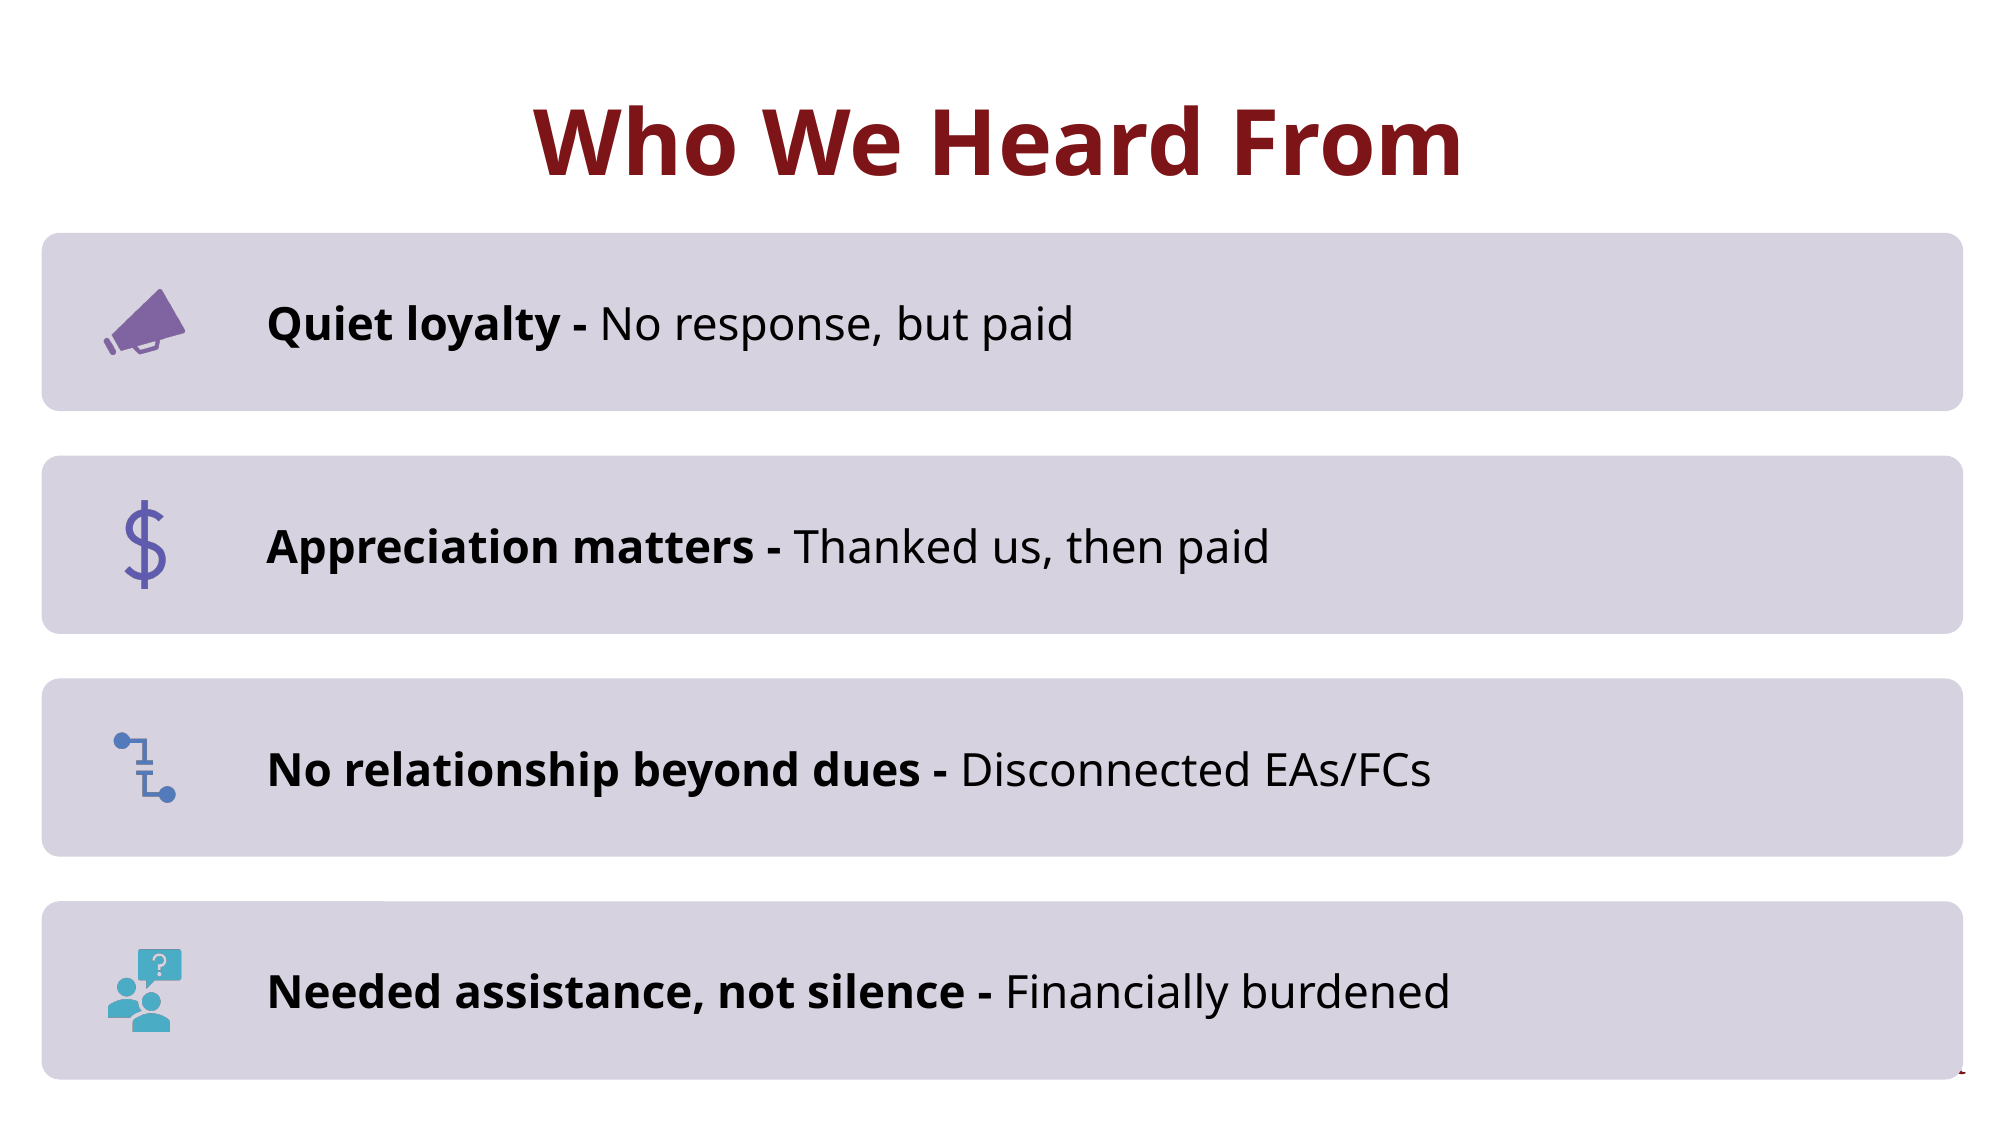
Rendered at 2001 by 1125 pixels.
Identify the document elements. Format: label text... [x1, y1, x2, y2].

picture [1590, 983, 1966, 1089]
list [41, 232, 1964, 1081]
title Who We Heard From [99, 45, 1900, 231]
